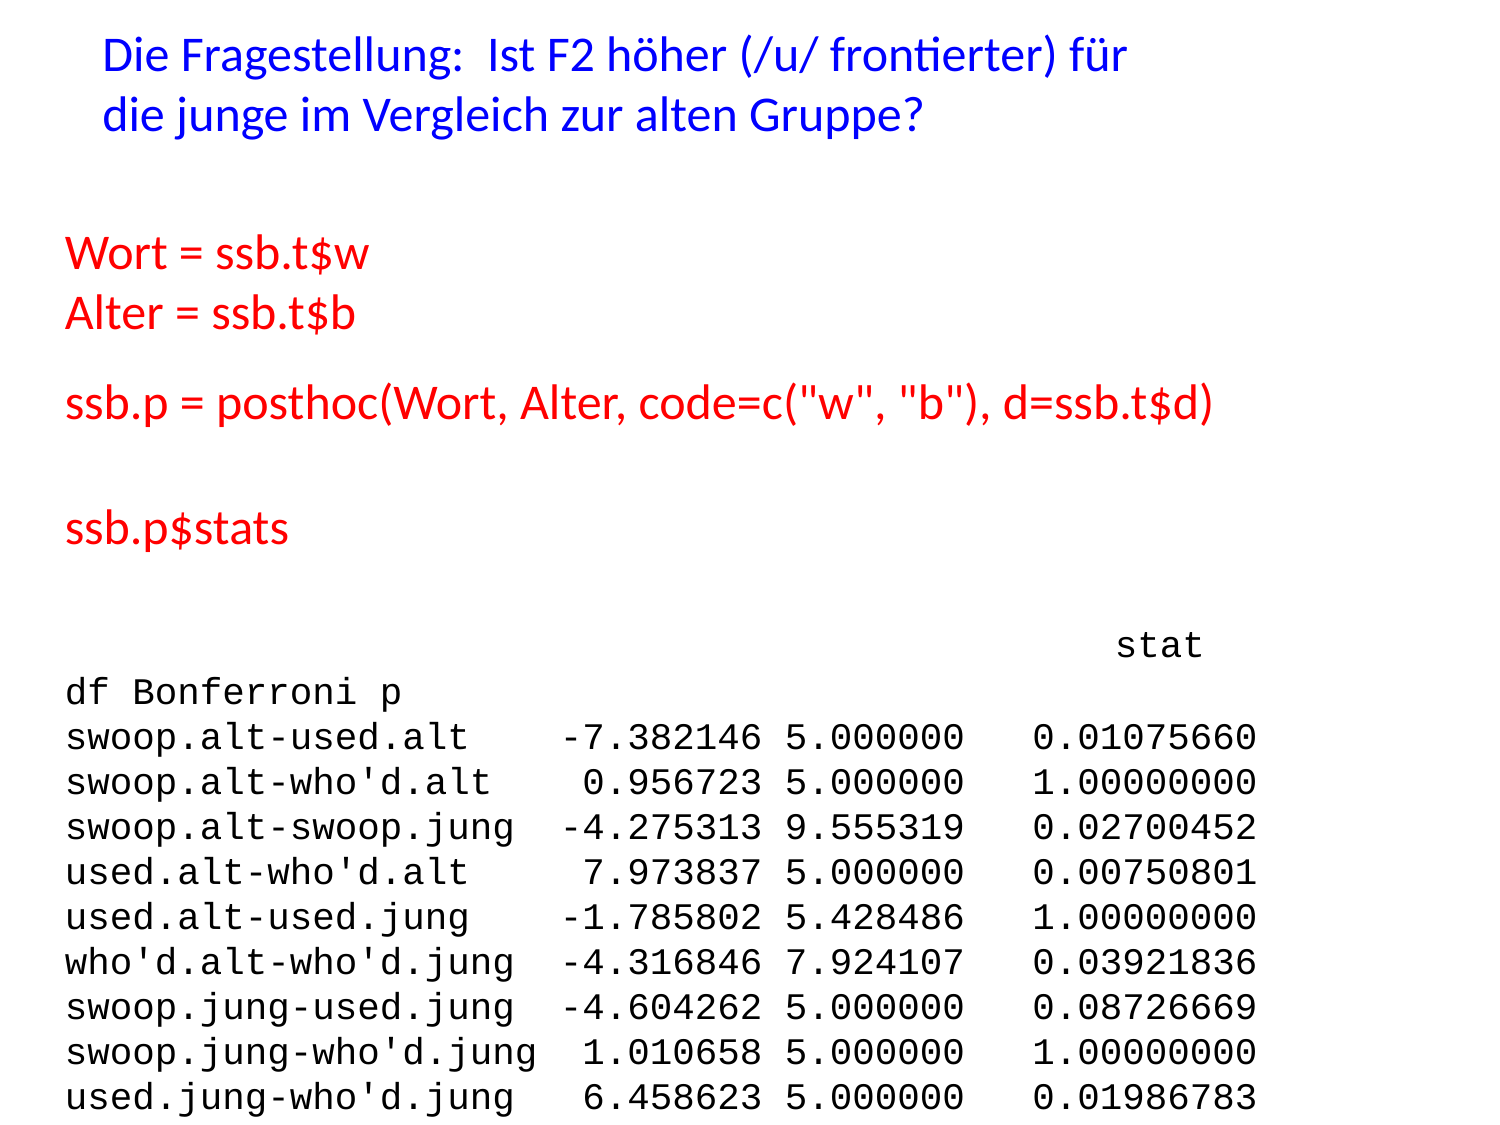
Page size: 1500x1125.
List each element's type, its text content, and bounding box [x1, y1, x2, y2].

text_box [49, 212, 1413, 438]
text_box ssb.p$stats [49, 487, 350, 563]
text_box Die Fragestellung: Ist F2 höher (/u/ frontierter) für die junge im Vergleich zur alten Gruppe? [87, 13, 1213, 149]
text_box stat df Bonferroni p swoop.alt-used.alt -7.382146 5.000000 0.01075660 swoop.alt-who'd.alt 0.956723 5.000000 1.00000000 swoop.alt-swoop.jung -4.275313 9.555319 0.02700452 used.alt-who'd.alt 7.973837 5.000000 0.00750801 used.alt-used.jung -1.785802 5.428486 1.00000000 who'd.alt-who'd.jung -4.316846 7.924107 0.03921836 swoop.jung-used.jung -4.604262 5.000000 0.08726669 swoop.jung-who'd.jung 1.010658 5.000000 1.00000000 used.jung-who'd.jung 6.458623 5.000000 0.01986783 [49, 599, 1388, 1125]
